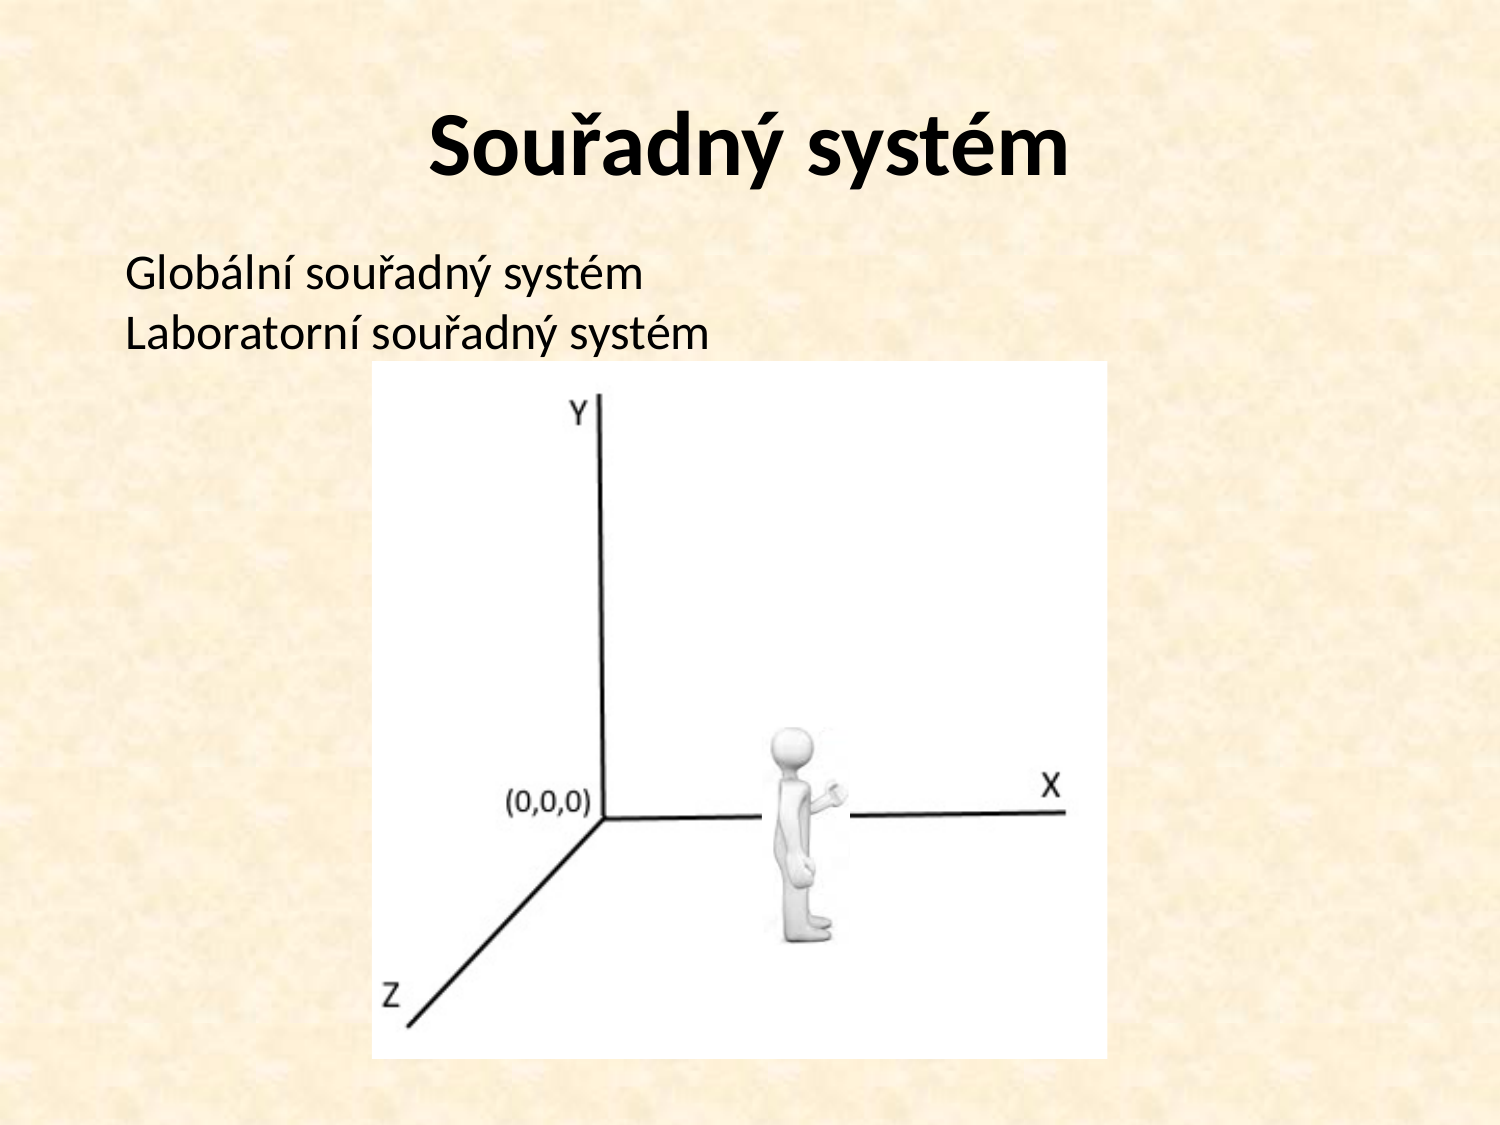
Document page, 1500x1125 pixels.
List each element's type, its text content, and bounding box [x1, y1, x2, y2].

picture [0, 0, 1500, 1125]
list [371, 361, 1108, 1059]
title Souřadný systém [75, 45, 1425, 233]
text_box Globální souřadný systém Laboratorní souřadný systém [110, 231, 727, 367]
